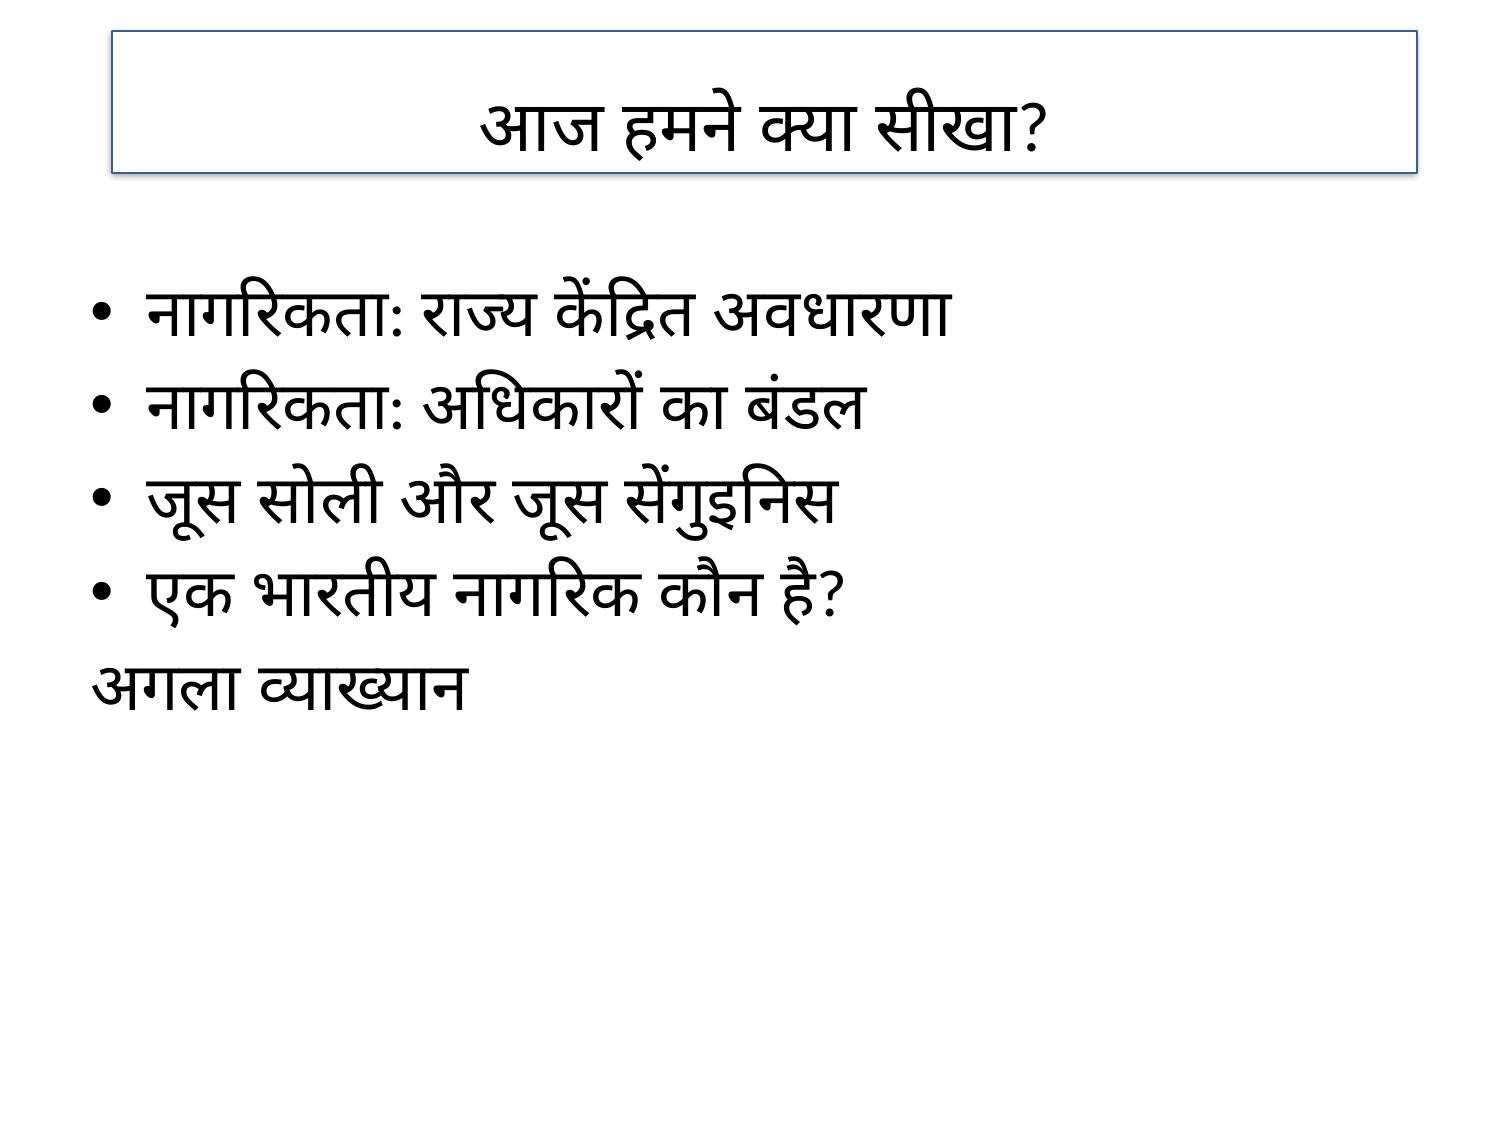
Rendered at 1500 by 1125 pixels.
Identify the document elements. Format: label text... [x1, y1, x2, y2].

text_box आज हमने क्या सीखा? [111, 30, 1417, 174]
list नागरिकता: राज्य केंद्रित अवधारणा नागरिकता: अधिकारों का बंडल जूस सोली और जूस सेंगुइनिस एक भारतीय नागरिक कौन है? अगला व्याख्यान [75, 262, 1425, 1005]
